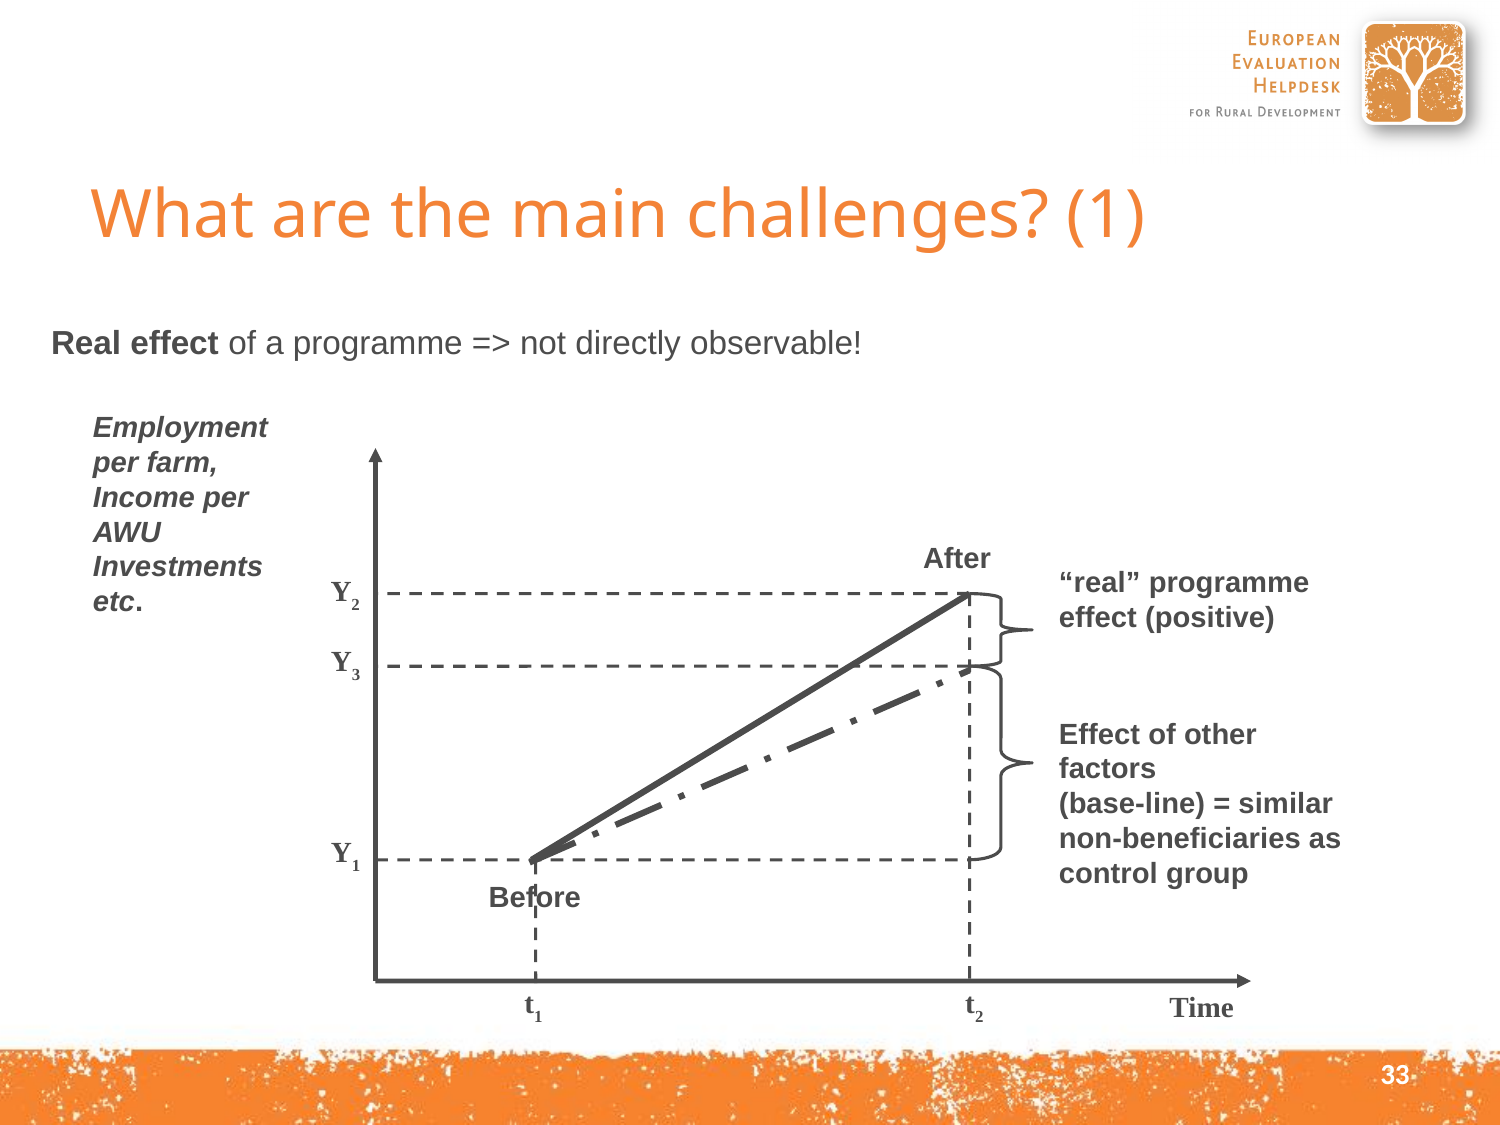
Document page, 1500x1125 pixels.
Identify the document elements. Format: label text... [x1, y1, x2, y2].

slide_number 33 [1074, 1042, 1425, 1103]
picture [0, 0, 1500, 1125]
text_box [78, 400, 1369, 1074]
text_box Real effect of a programme => not directly observable! [36, 313, 1387, 369]
text_box What are the main challenges? (1) [74, 117, 1425, 305]
